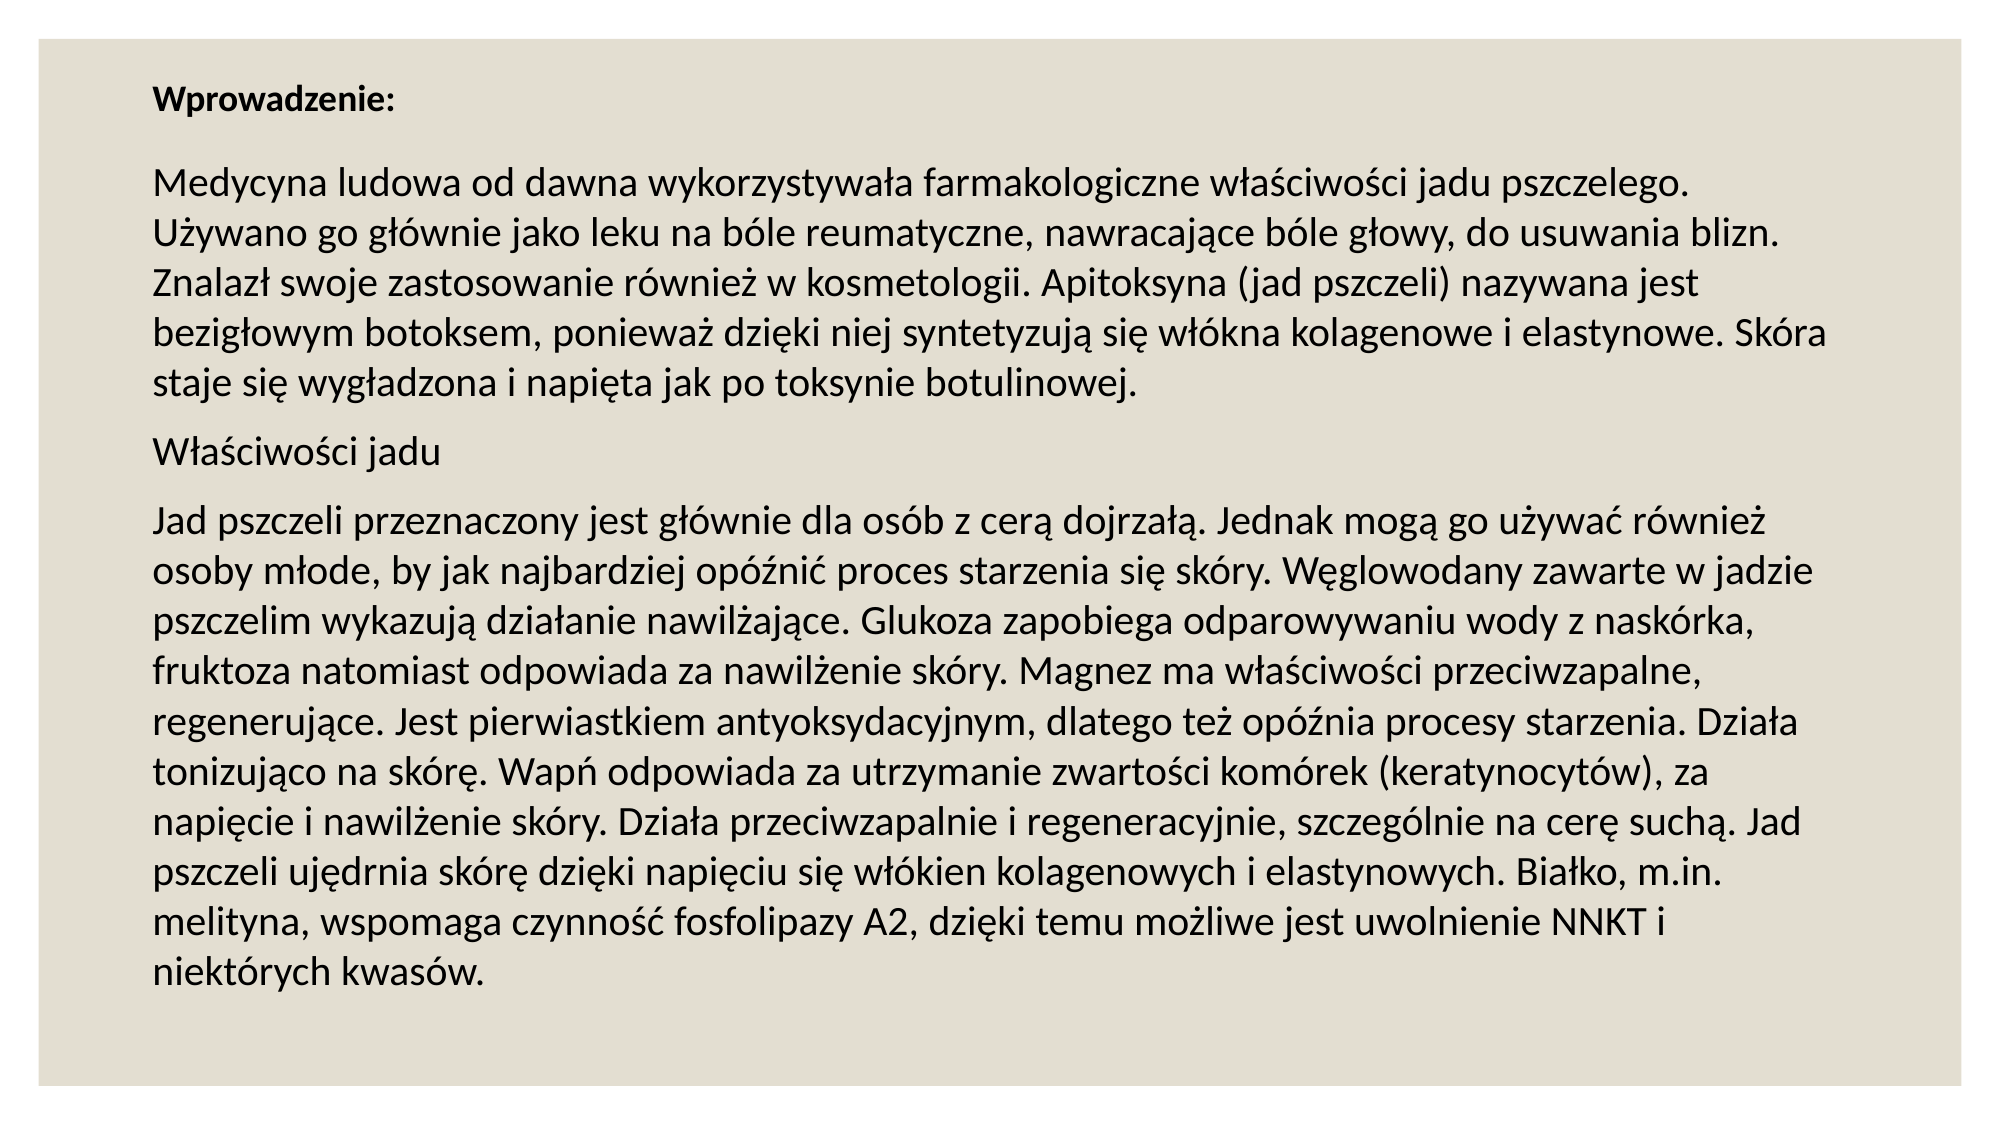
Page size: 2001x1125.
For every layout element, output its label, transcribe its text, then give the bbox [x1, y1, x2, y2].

list Wprowadzenie: Medycyna ludowa od dawna wykorzystywała farmakologiczne właściwości jadu pszczelego. Używano go głównie jako leku na bóle reumatyczne, nawracające bóle głowy, do usuwania blizn. Znalazł swoje zastosowanie również w kosmetologii. Apitoksyna (jad pszczeli) nazywana jest bezigłowym botoksem, ponieważ dzięki niej syntetyzują się włókna kolagenowe i elastynowe. Skóra staje się wygładzona i napięta jak po toksynie botulinowej. Właściwości jadu Jad pszczeli przeznaczony jest głównie dla osób z cerą dojrzałą. Jednak mogą go używać również osoby młode, by jak najbardziej opóźnić proces starzenia się skóry. Węglowodany zawarte w jadzie pszczelim wykazują działanie nawilżające. Glukoza zapobiega odparowywaniu wody z naskórka, fruktoza natomiast odpowiada za nawilżenie skóry. Magnez ma właściwości przeciwzapalne, regenerujące. Jest pierwiastkiem antyoksydacyjnym, dlatego też opóźnia procesy starzenia. Działa tonizująco na skórę. Wapń odpowiada za utrzymanie zwartości komórek (keratynocytów), za napięcie i nawilżenie skóry. Działa przeciwzapalnie i regeneracyjnie, szczególnie na cerę suchą. Jad pszczeli ujędrnia skórę dzięki napięciu się włókien kolagenowych i elastynowych. Białko, m.in. melityna, wspomaga czynność fosfolipazy A2, dzięki temu możliwe jest uwolnienie NNKT i niektórych kwasów. [137, 64, 1863, 1092]
